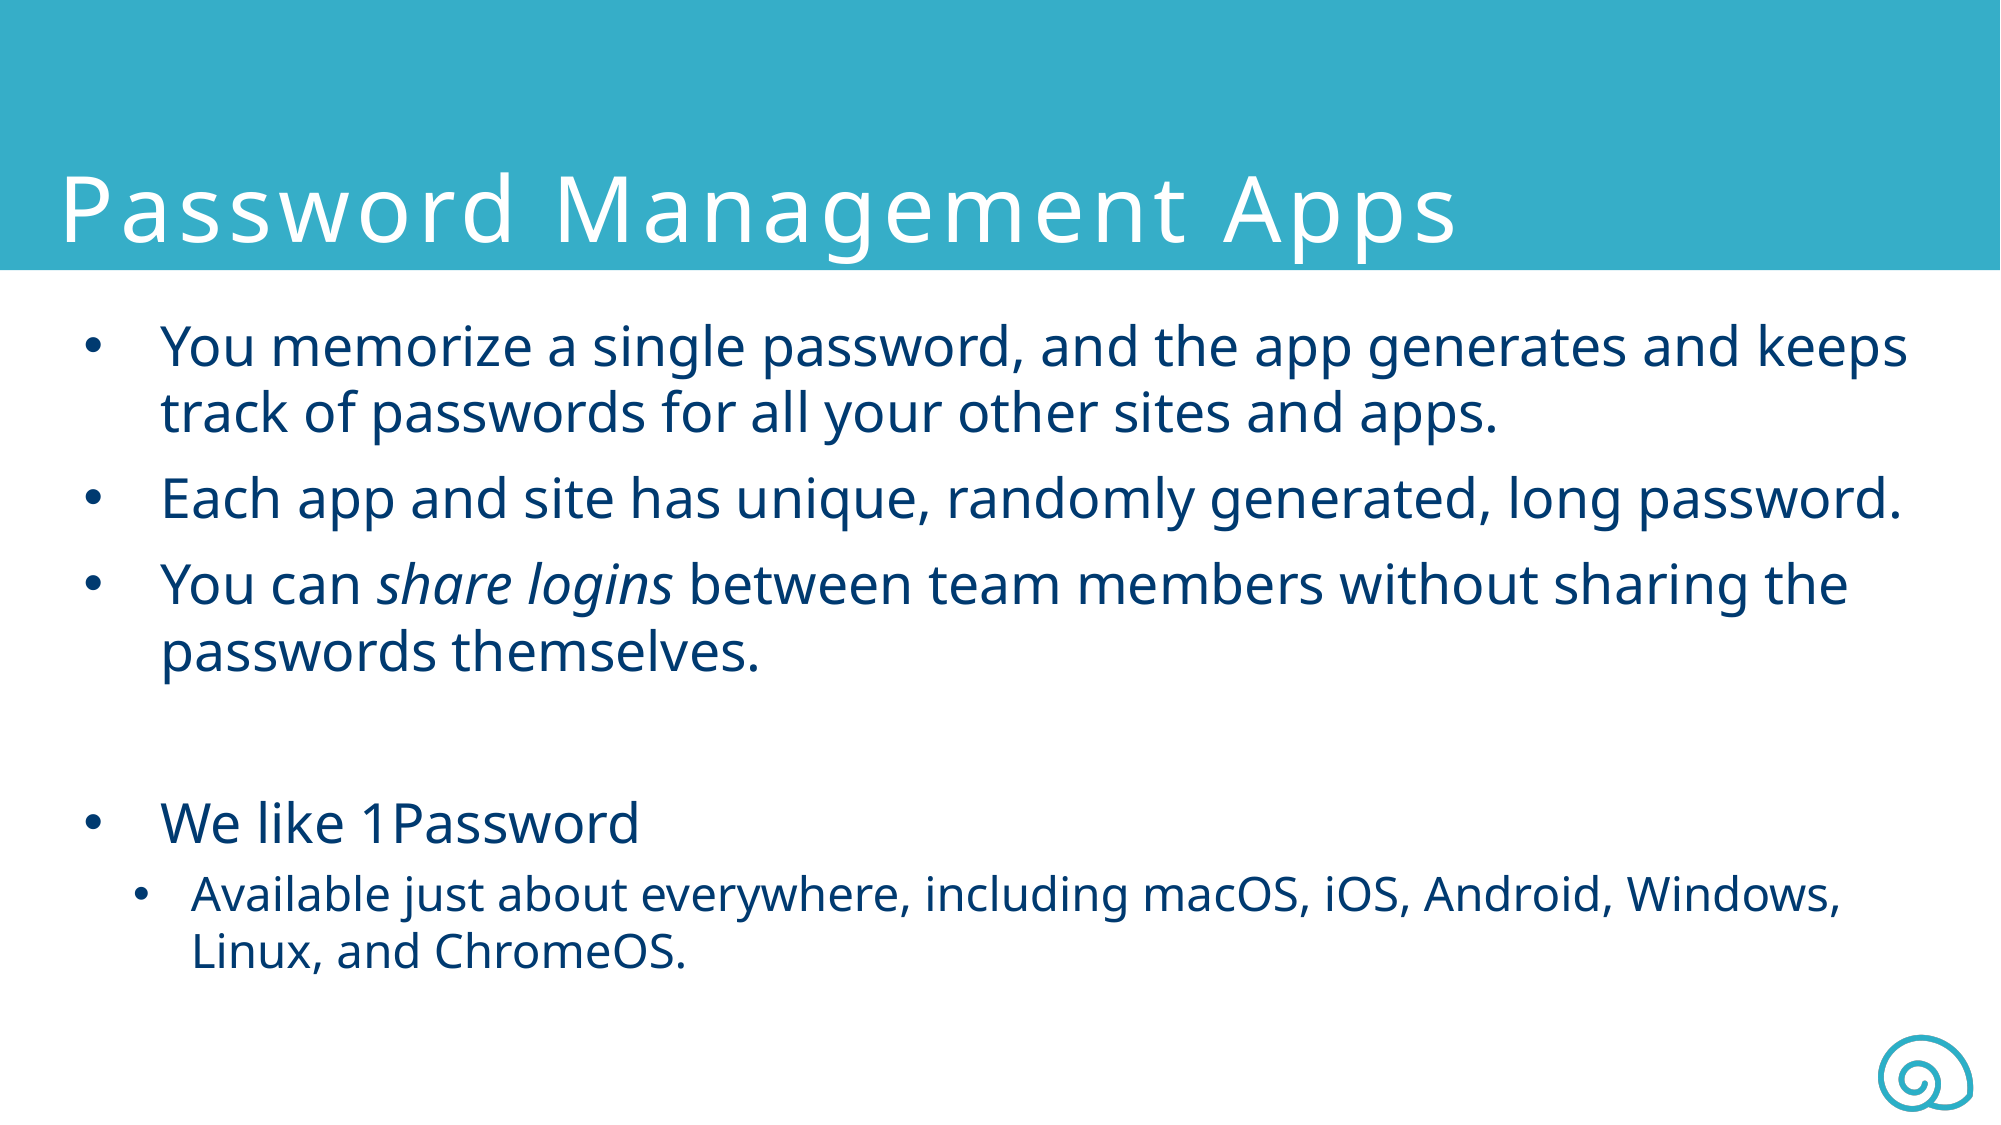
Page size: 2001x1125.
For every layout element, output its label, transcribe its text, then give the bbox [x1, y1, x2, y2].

picture [1862, 1022, 1989, 1125]
title Password Management Apps [43, 52, 1957, 271]
list You memorize a single password, and the app generates and keeps track of passwords for all your other sites and apps. Each app and site has unique, randomly generated, long password. You can share logins between team members without sharing the passwords themselves. We like 1Password Available just about everywhere, including macOS, iOS, Android, Windows, Linux, and ChromeOS. [68, 303, 1926, 1018]
